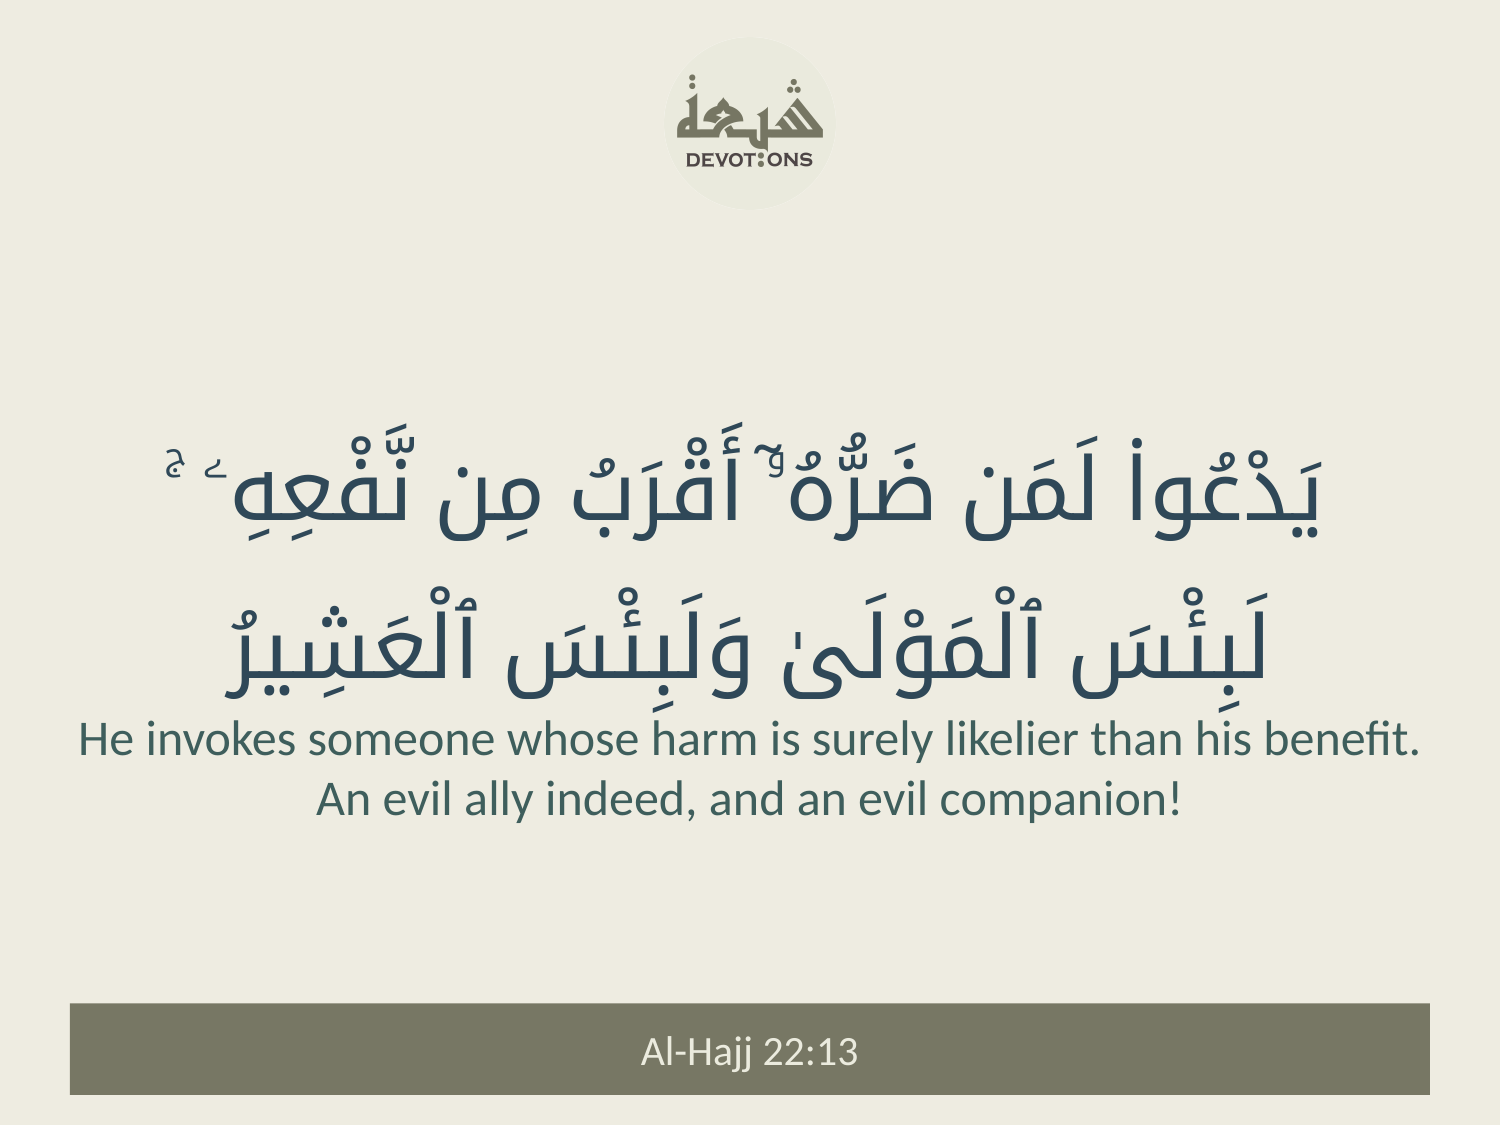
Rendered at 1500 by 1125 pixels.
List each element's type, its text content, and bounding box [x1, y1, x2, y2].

list يَدْعُوا۟ لَمَن ضَرُّهُۥٓ أَقْرَبُ مِن نَّفْعِهِۦ ۚ لَبِئْسَ ٱلْمَوْلَىٰ وَلَبِئْسَ ٱلْعَشِيرُ He invokes someone whose harm is surely likelier than his benefit. An evil ally indeed, and an evil companion! [69, 203, 1430, 1003]
list Al-Hajj 22:13 [69, 1003, 1430, 1095]
picture [656, 29, 844, 203]
